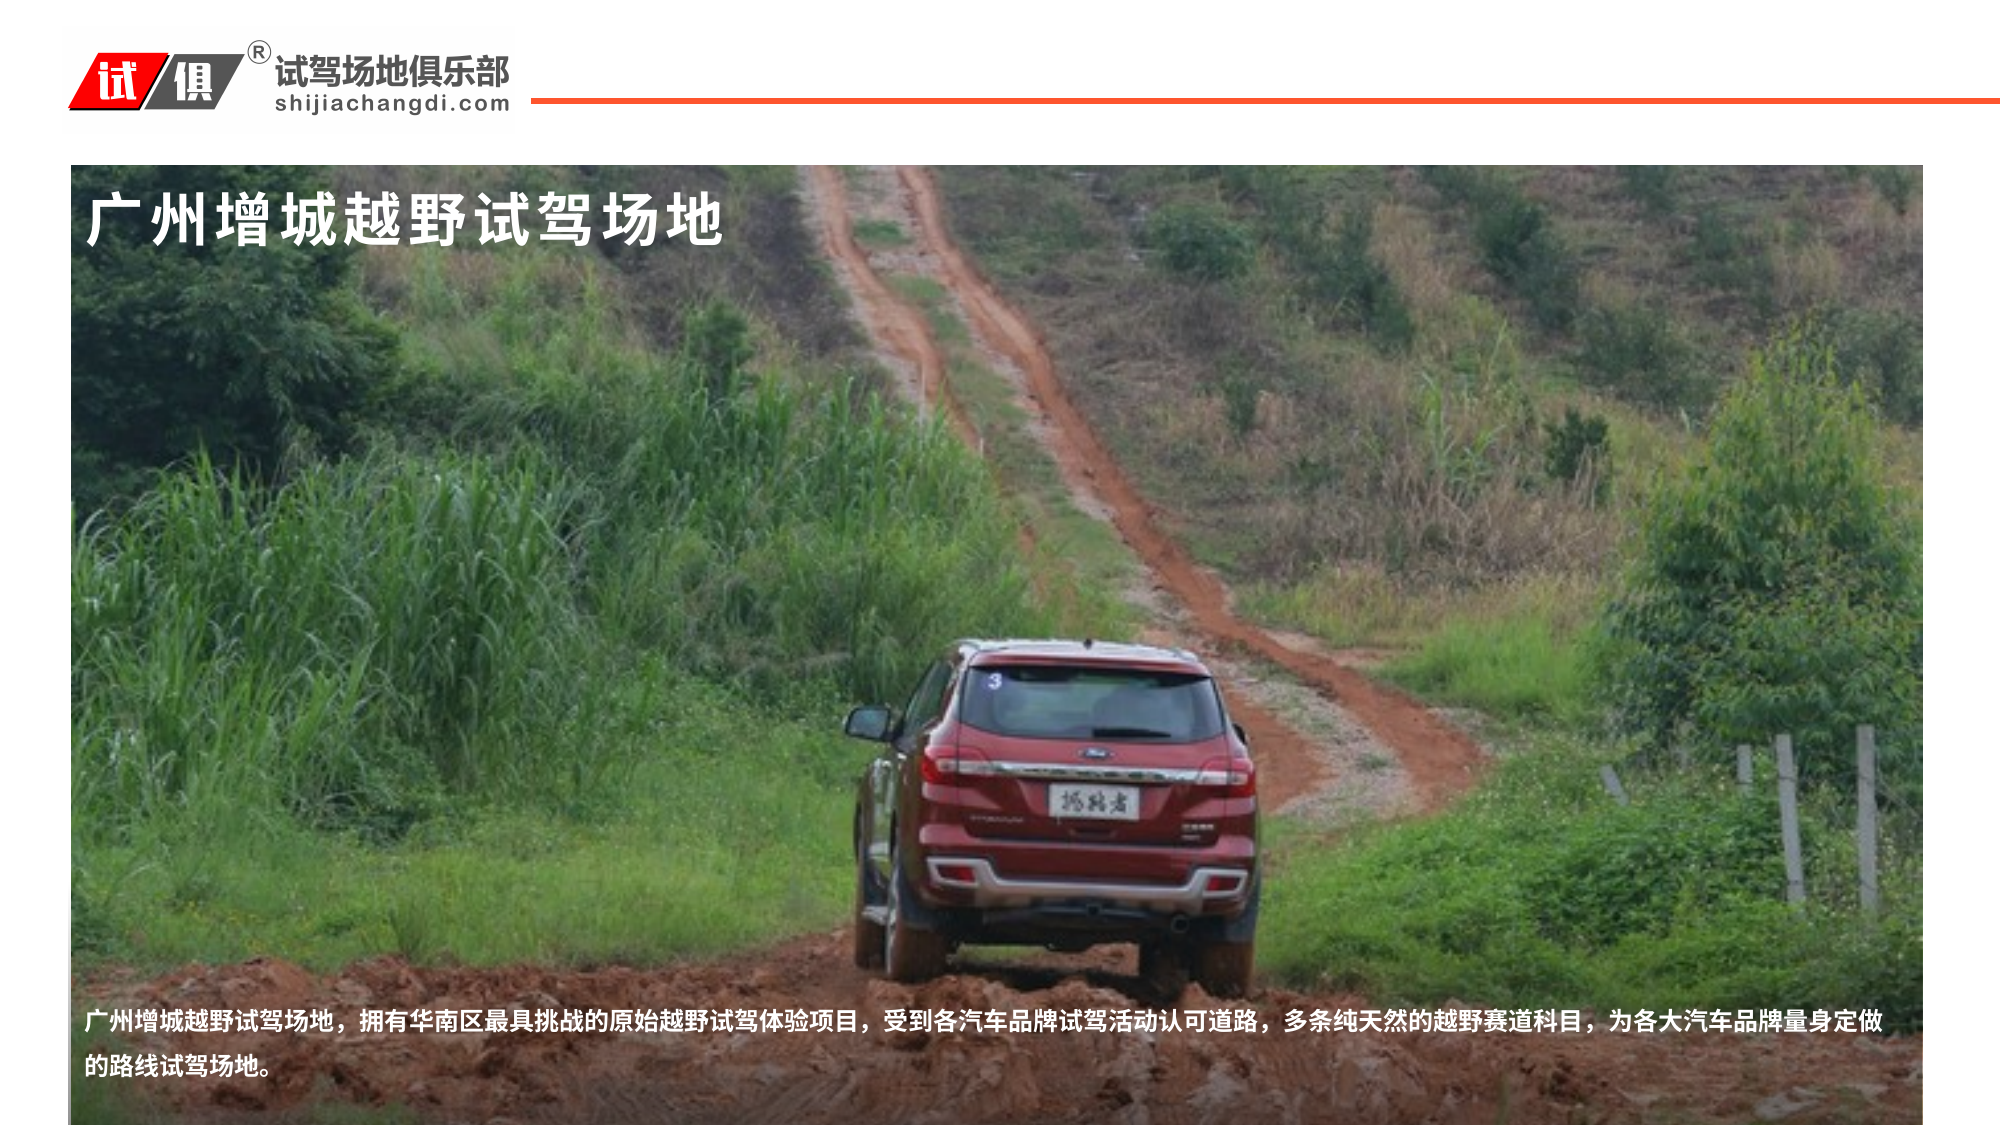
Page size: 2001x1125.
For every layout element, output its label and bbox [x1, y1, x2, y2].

picture [71, 165, 1923, 1125]
picture [62, 26, 515, 134]
